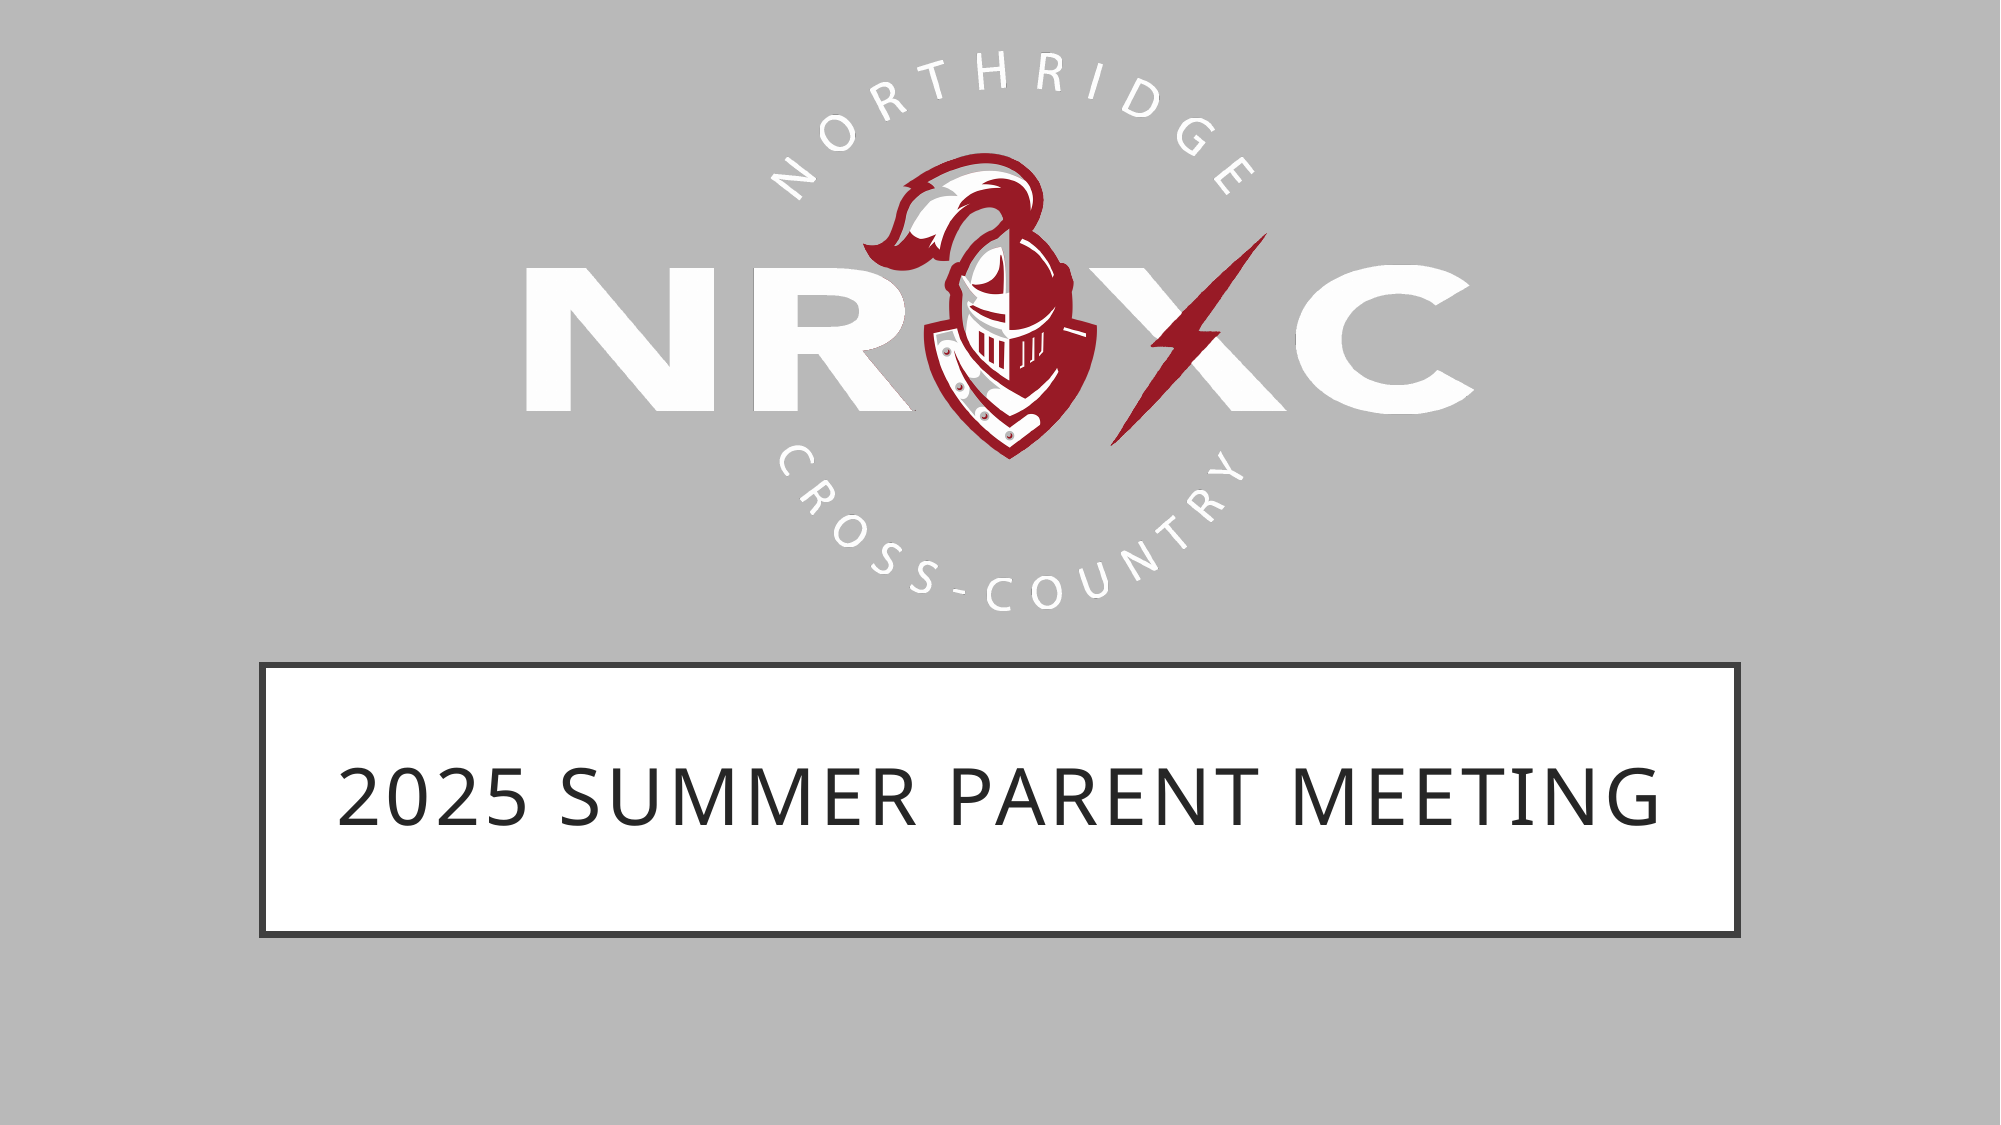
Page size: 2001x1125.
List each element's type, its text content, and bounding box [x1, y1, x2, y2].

title 2025 Summer Parent Meeting [259, 662, 1741, 938]
picture [516, 51, 1484, 611]
